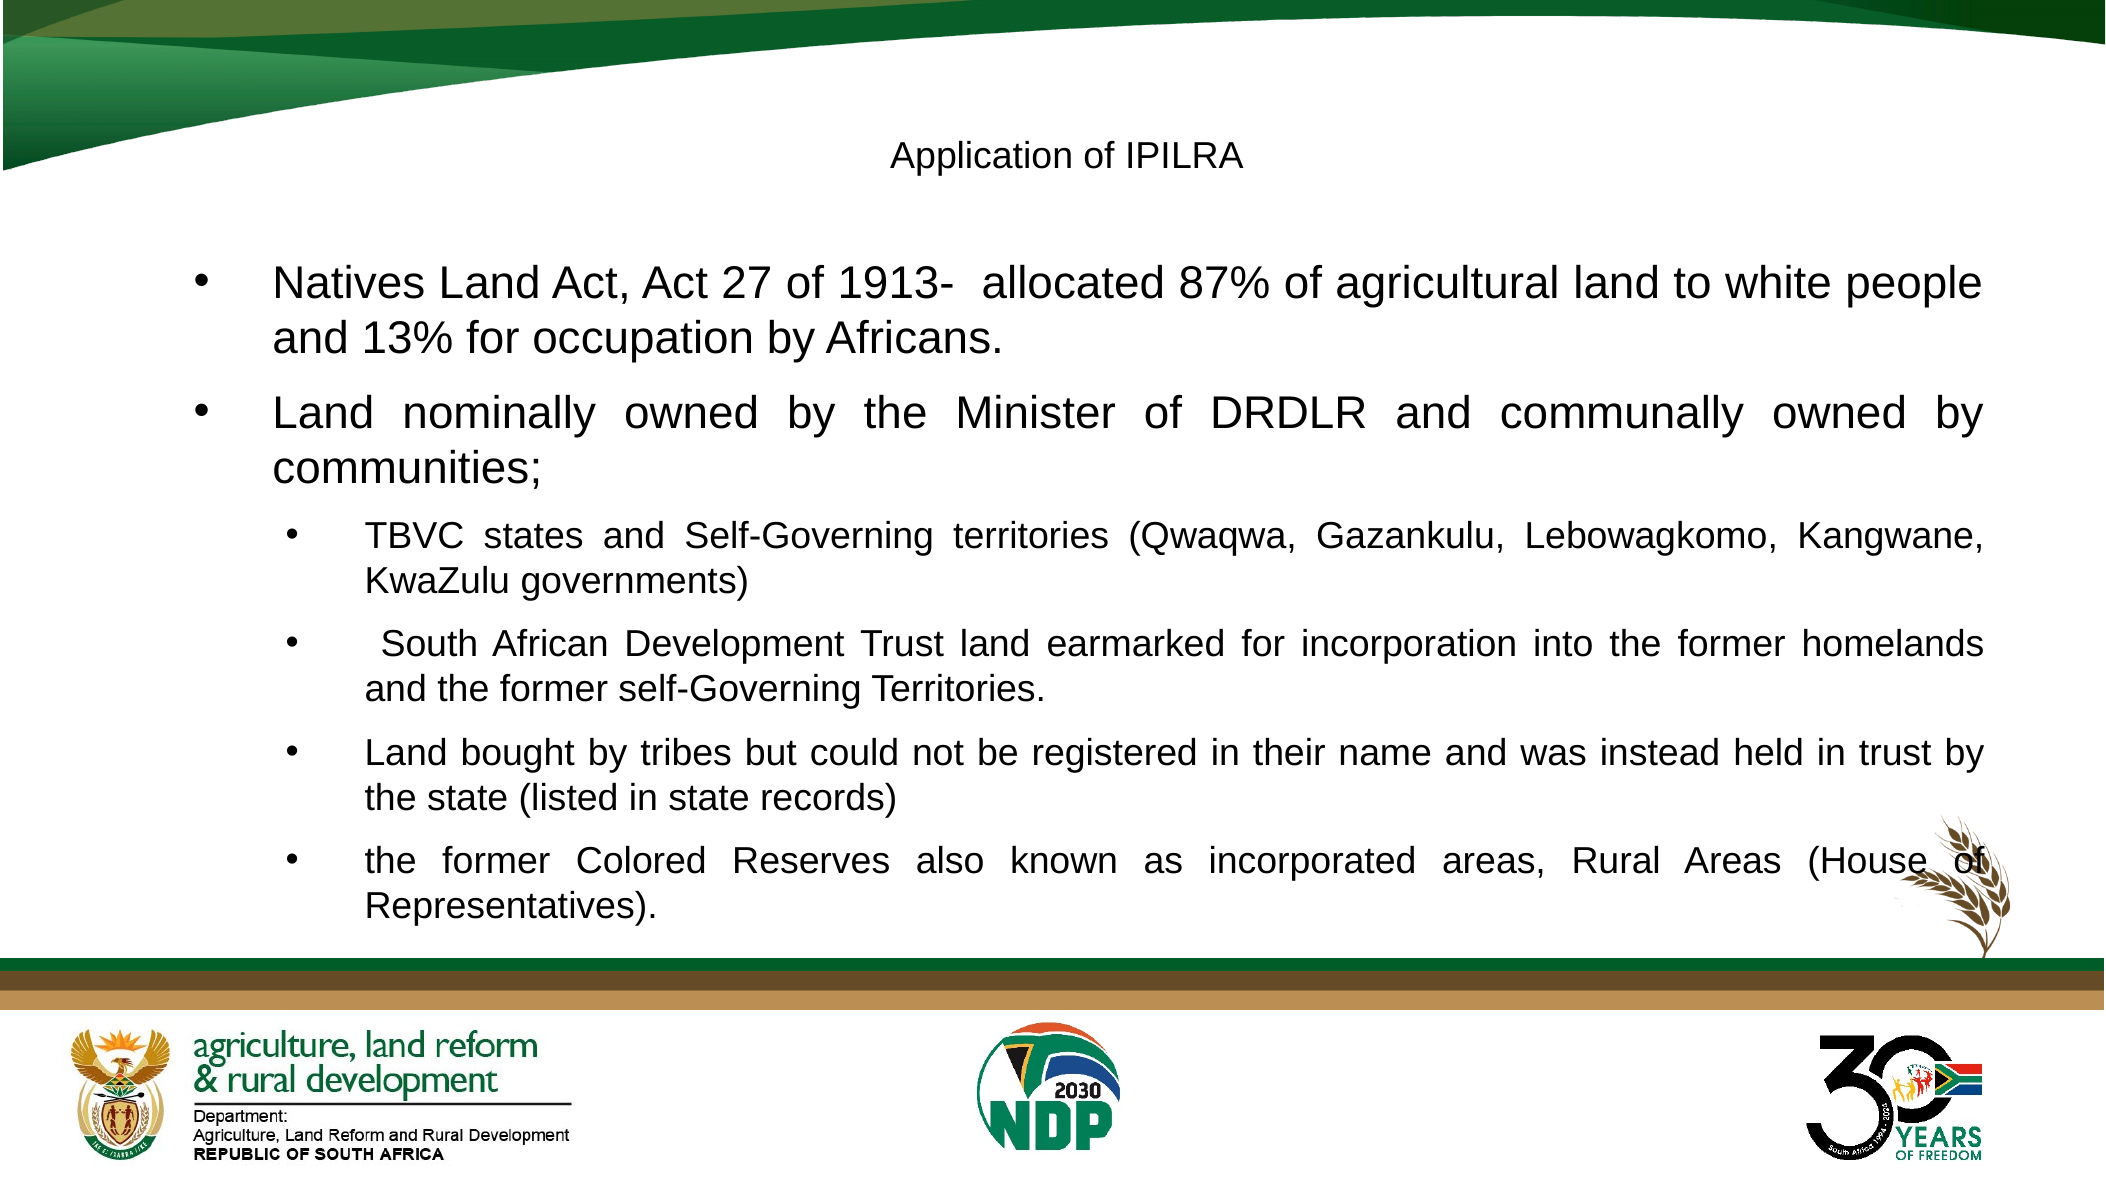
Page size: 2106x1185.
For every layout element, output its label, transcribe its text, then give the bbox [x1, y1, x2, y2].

list Natives Land Act, Act 27 of 1913- allocated 87% of agricultural land to white people and 13% for occupation by Africans. Land nominally owned by the Minister of DRDLR and communally owned by communities; TBVC states and Self-Governing territories (Qwaqwa, Gazankulu, Lebowagkomo, Kangwane, KwaZulu governments) South African Development Trust land earmarked for incorporation into the former homelands and the former self-Governing Territories. Land bought by tribes but could not be registered in their name and was instead held in trust by the state (listed in state records) the former Colored Reserves also known as incorporated areas, Rural Areas (House of Representatives). [178, 244, 2000, 959]
picture [3, 0, 2106, 174]
picture [0, 787, 2104, 1174]
title Application of IPILRA [142, 47, 2000, 245]
